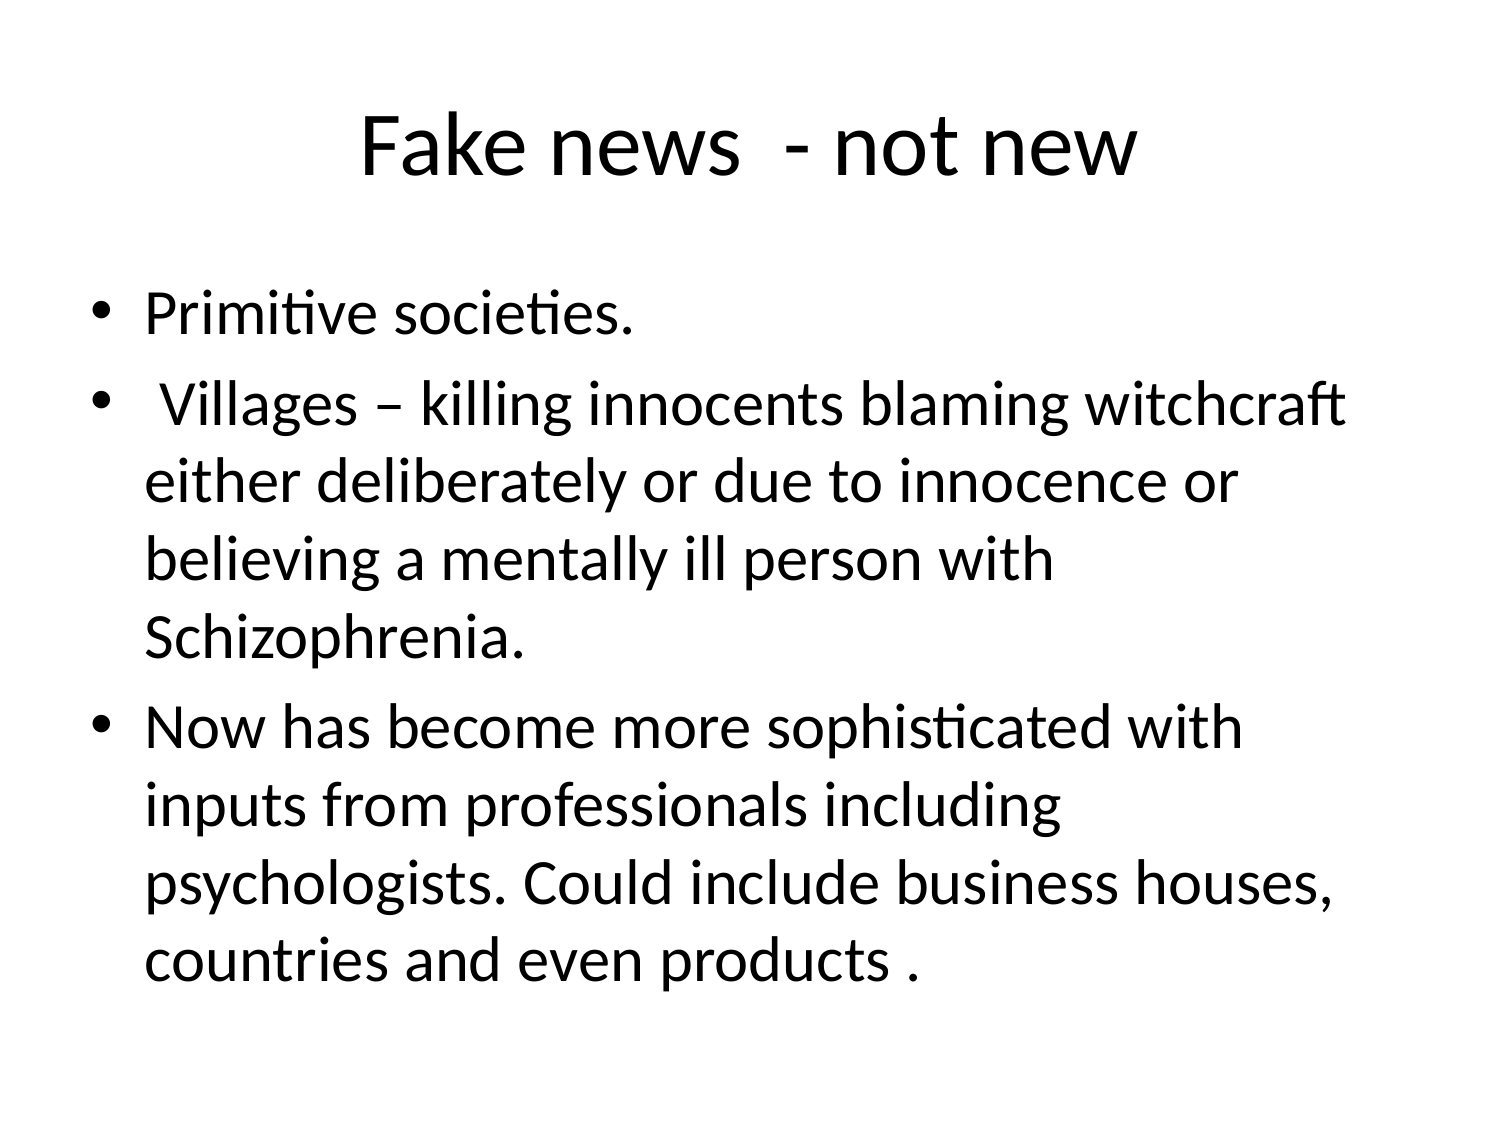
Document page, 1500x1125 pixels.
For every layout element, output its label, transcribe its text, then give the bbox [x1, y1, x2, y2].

list Primitive societies. Villages – killing innocents blaming witchcraft either deliberately or due to innocence or believing a mentally ill person with Schizophrenia. Now has become more sophisticated with inputs from professionals including psychologists. Could include business houses, countries and even products . [75, 262, 1425, 1005]
title Fake news - not new [75, 45, 1425, 233]
